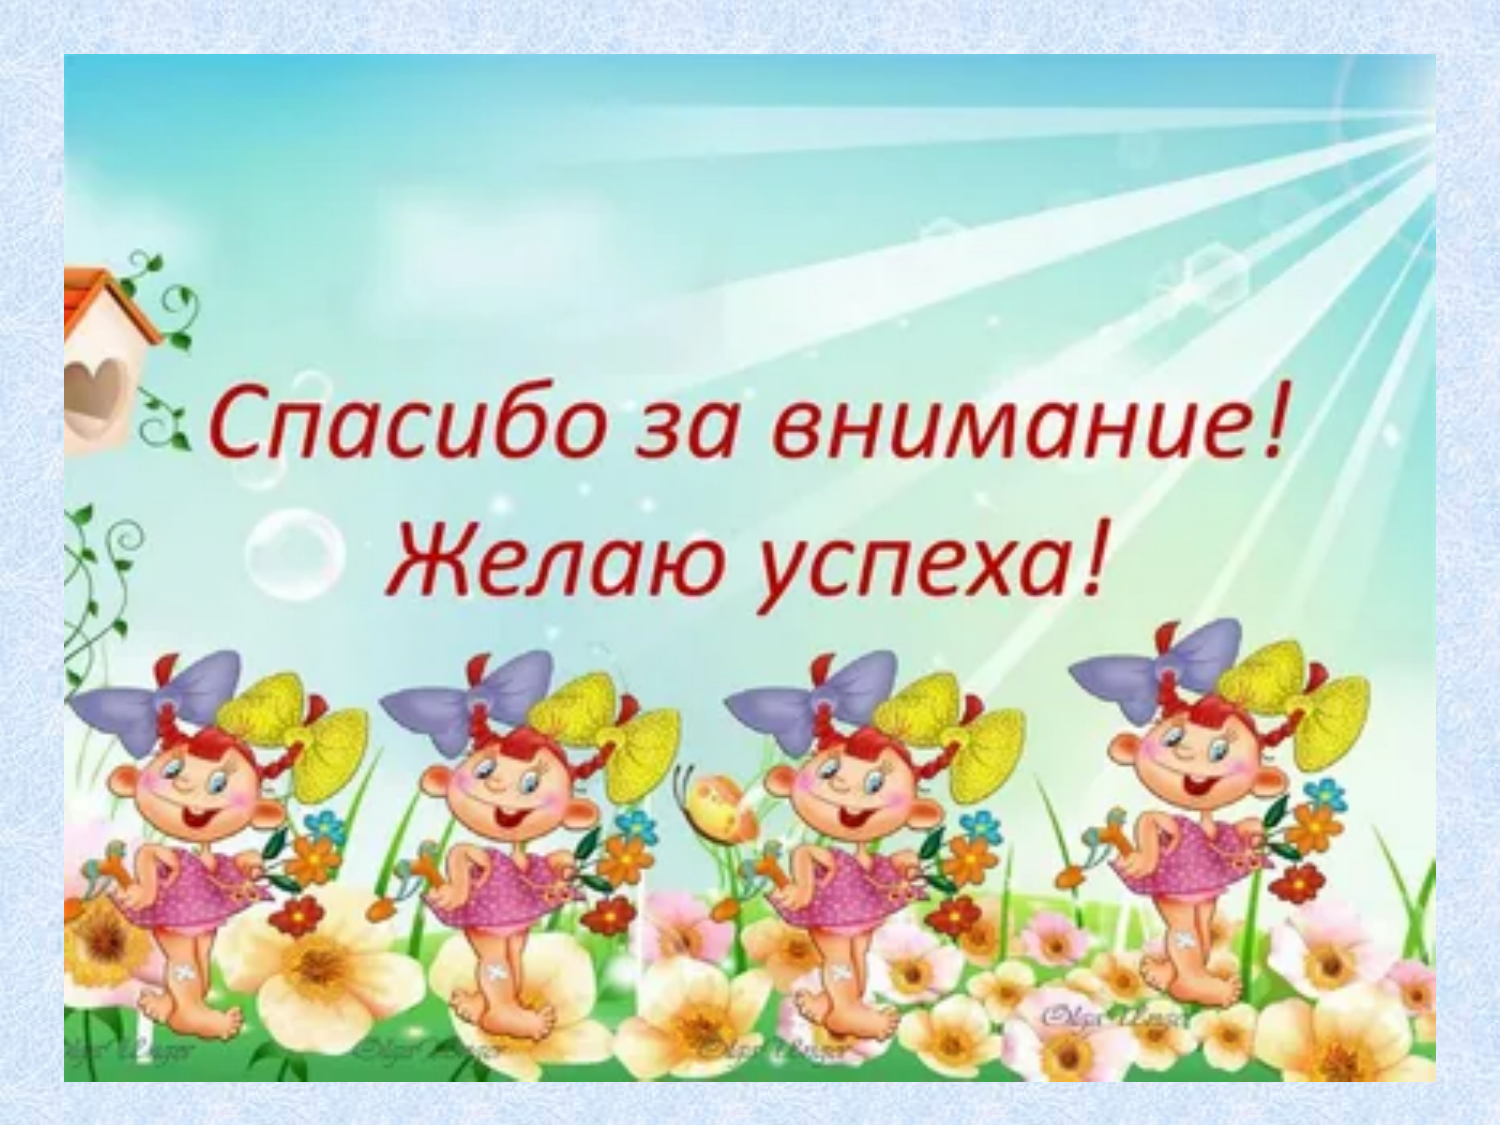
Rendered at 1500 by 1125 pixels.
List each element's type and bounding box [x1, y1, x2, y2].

picture [0, 0, 1500, 1125]
list [64, 54, 1436, 1082]
